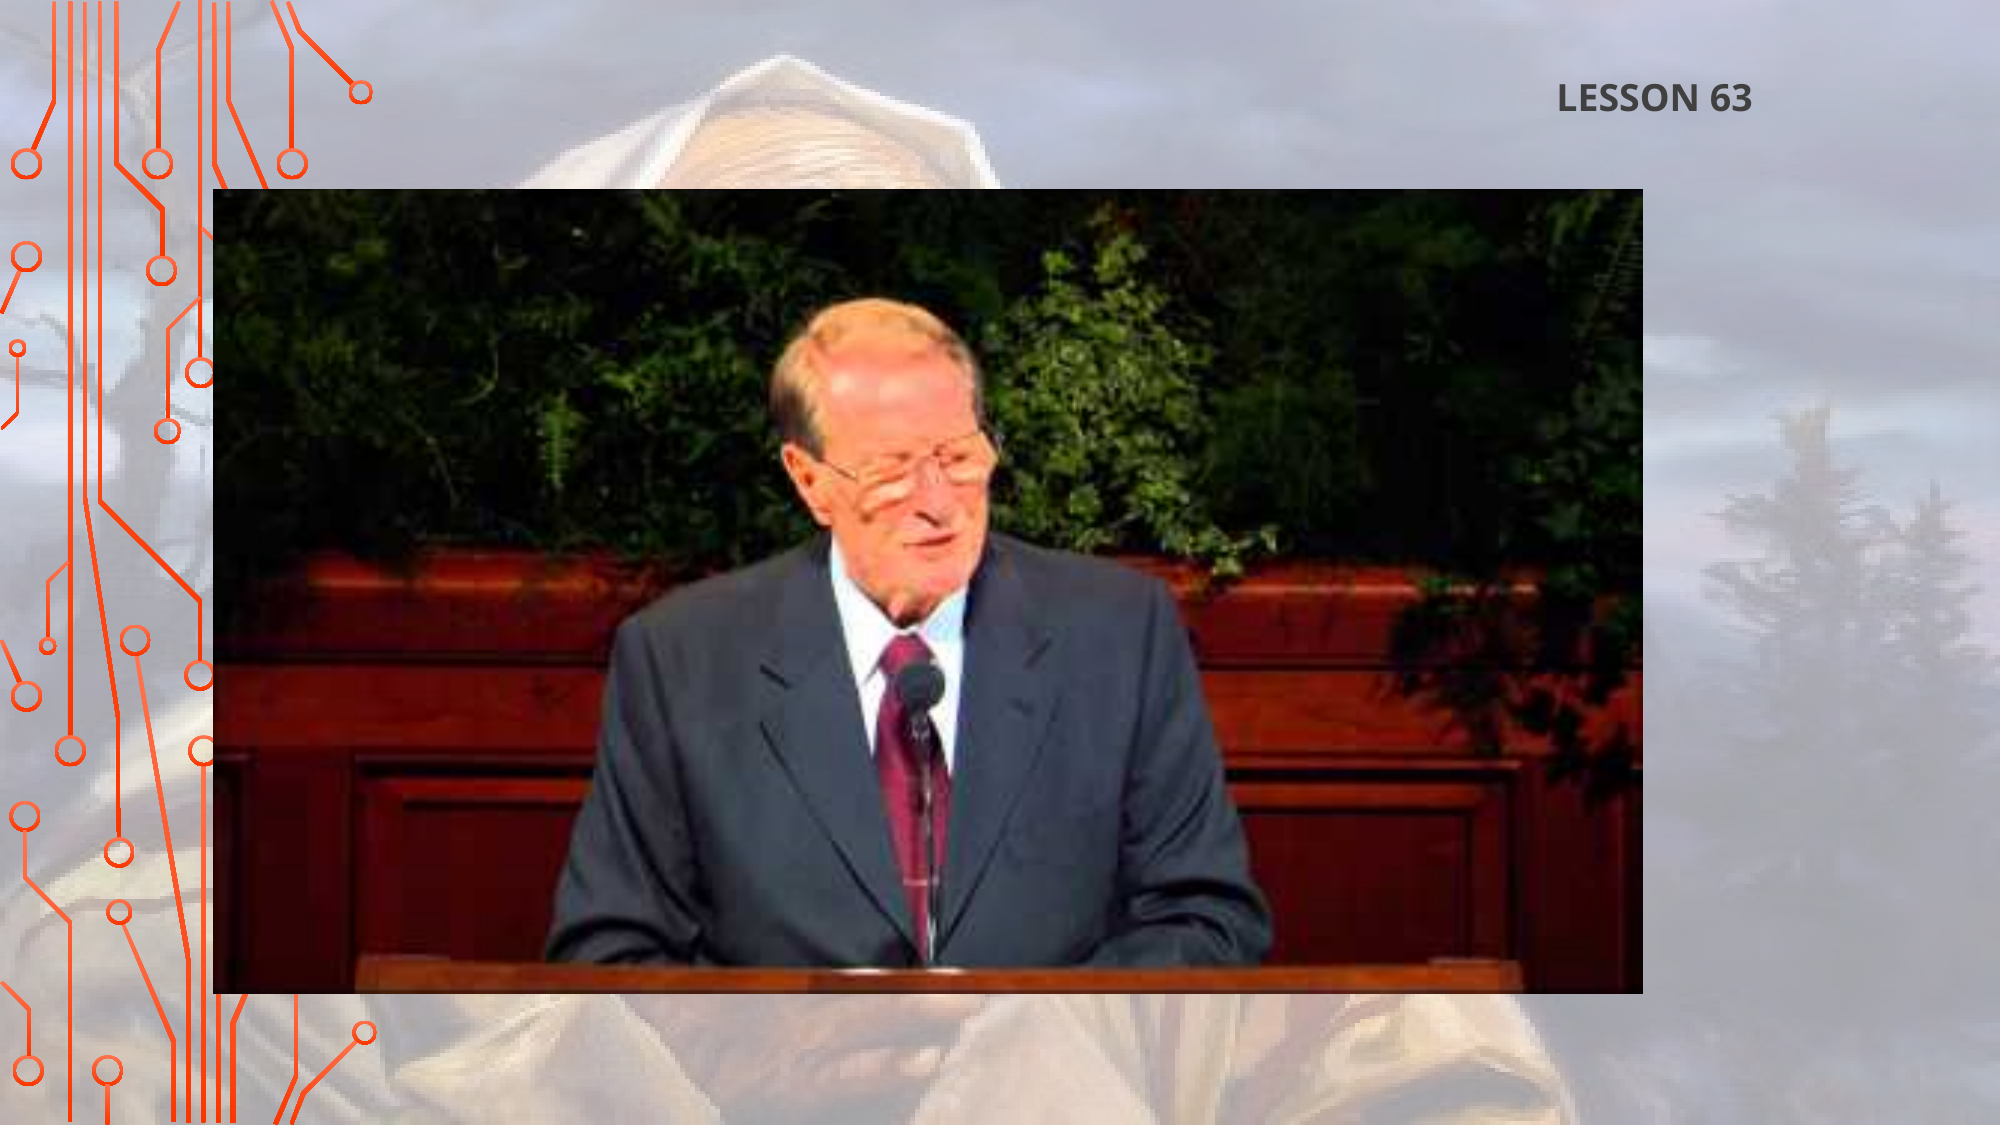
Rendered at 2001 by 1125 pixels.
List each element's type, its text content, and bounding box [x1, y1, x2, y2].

text_box LESSON 63 [1541, 66, 1850, 190]
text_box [211, 188, 1644, 995]
